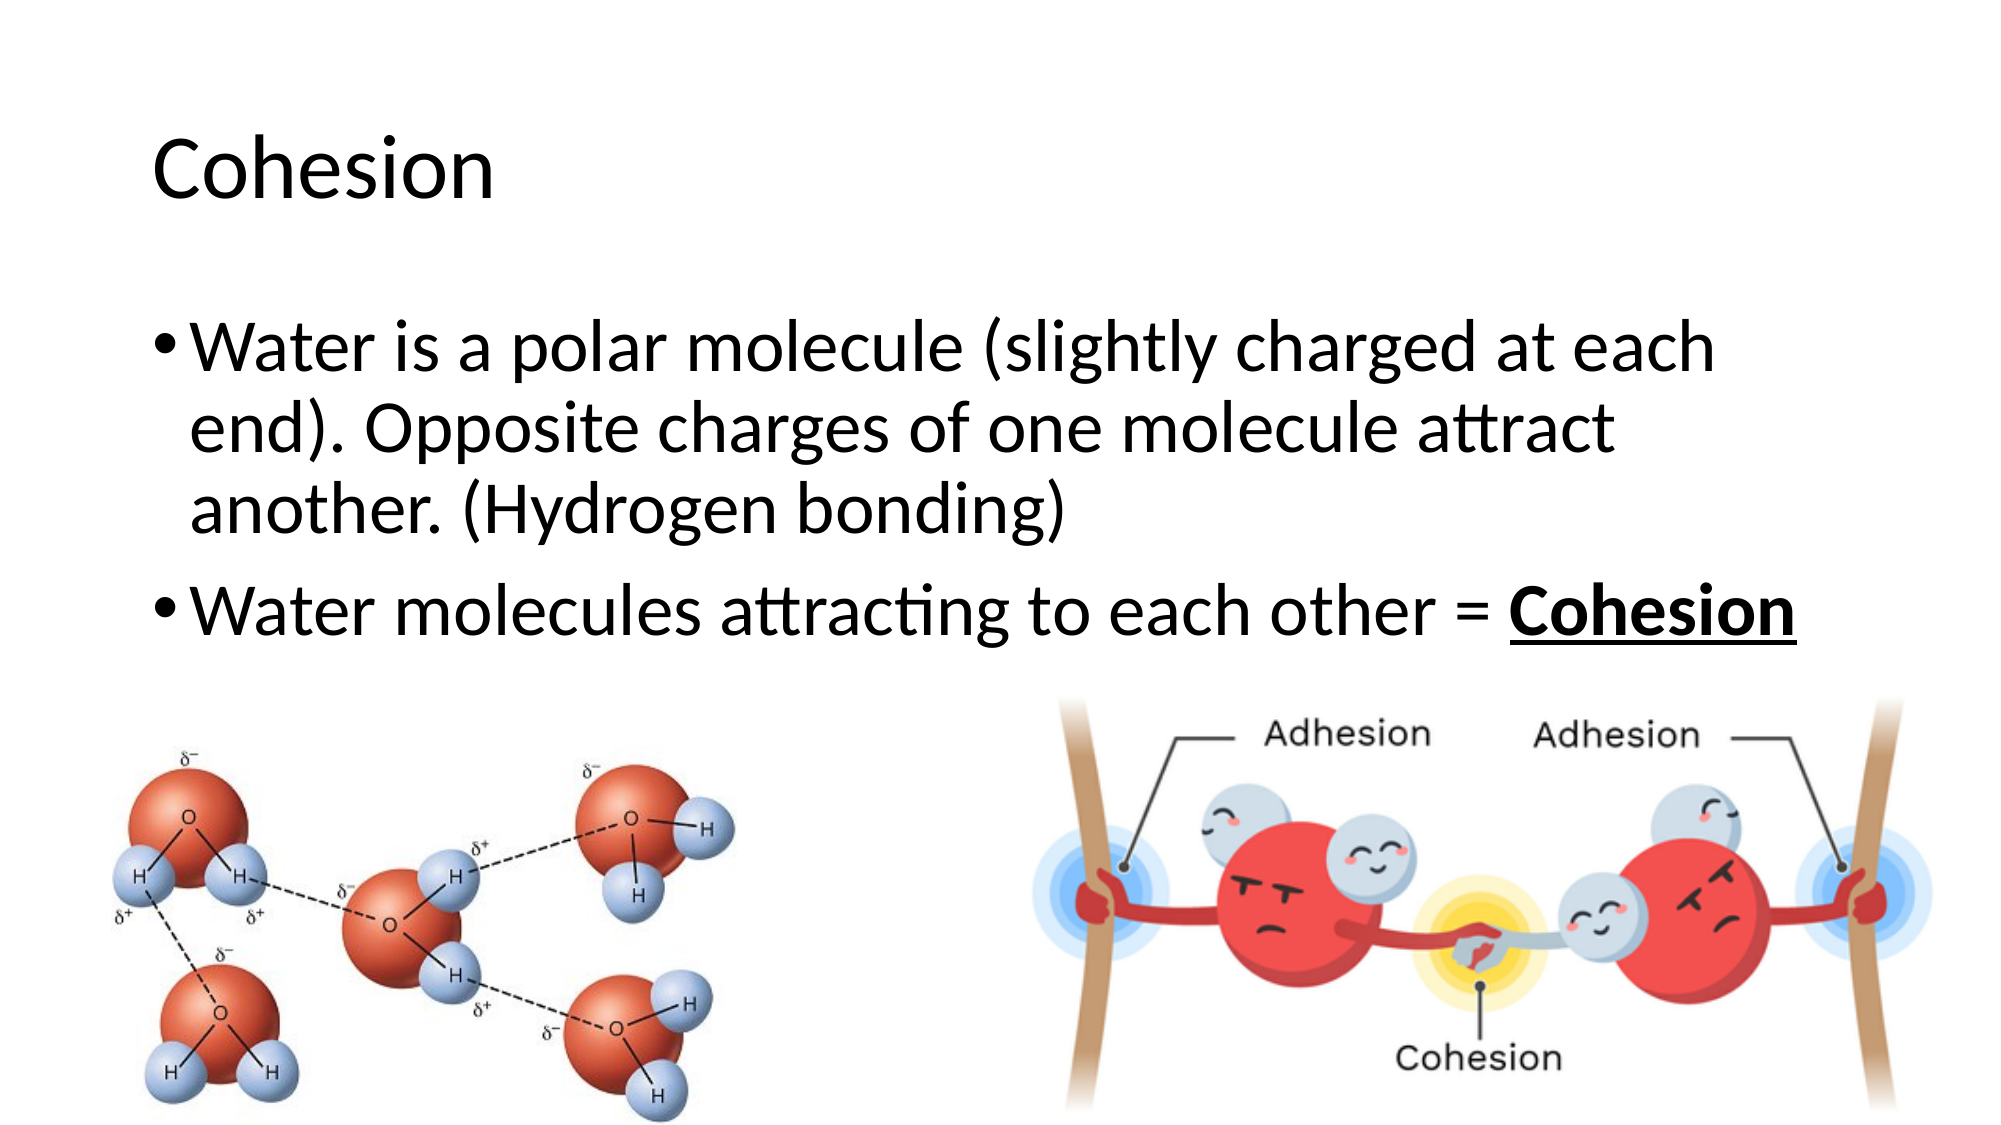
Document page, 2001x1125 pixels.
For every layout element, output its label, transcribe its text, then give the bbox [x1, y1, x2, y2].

picture [111, 746, 737, 1125]
list Water is a polar molecule (slightly charged at each end). Opposite charges of one molecule attract another. (Hydrogen bonding) Water molecules attracting to each other = Cohesion [137, 299, 1863, 1014]
title Cohesion [137, 59, 1863, 278]
picture [999, 656, 1964, 1125]
